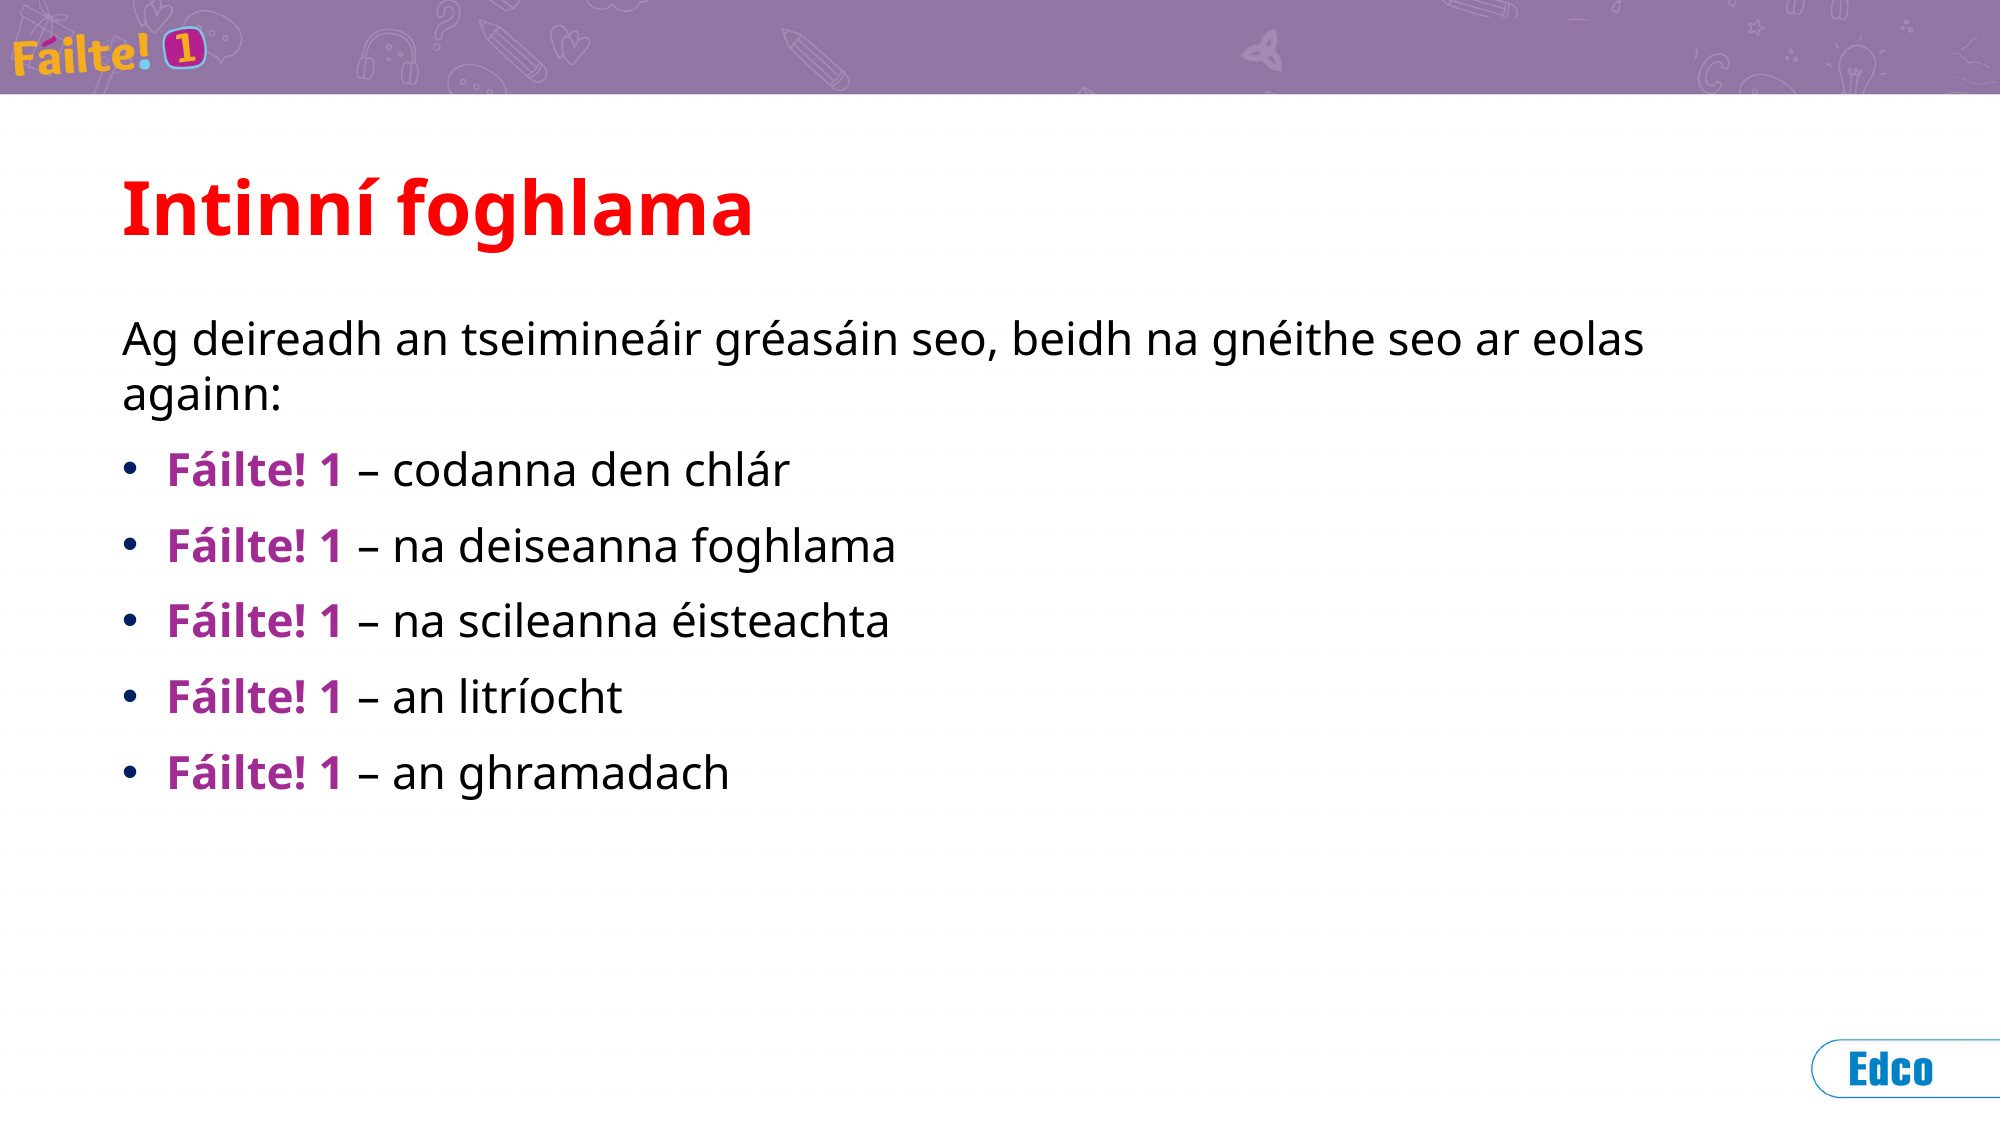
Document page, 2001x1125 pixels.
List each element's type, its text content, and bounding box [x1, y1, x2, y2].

list Ag deireadh an tseimineáir gréasáin seo, beidh na gnéithe seo ar eolas againn: Fáilte! 1 – codanna den chlár Fáilte! 1 – na deiseanna foghlama Fáilte! 1 – na scileanna éisteachta Fáilte! 1 – an litríocht Fáilte! 1 – an ghramadach [107, 302, 1833, 1016]
picture [0, 0, 2000, 1125]
title Intinní foghlama [107, 163, 1833, 256]
